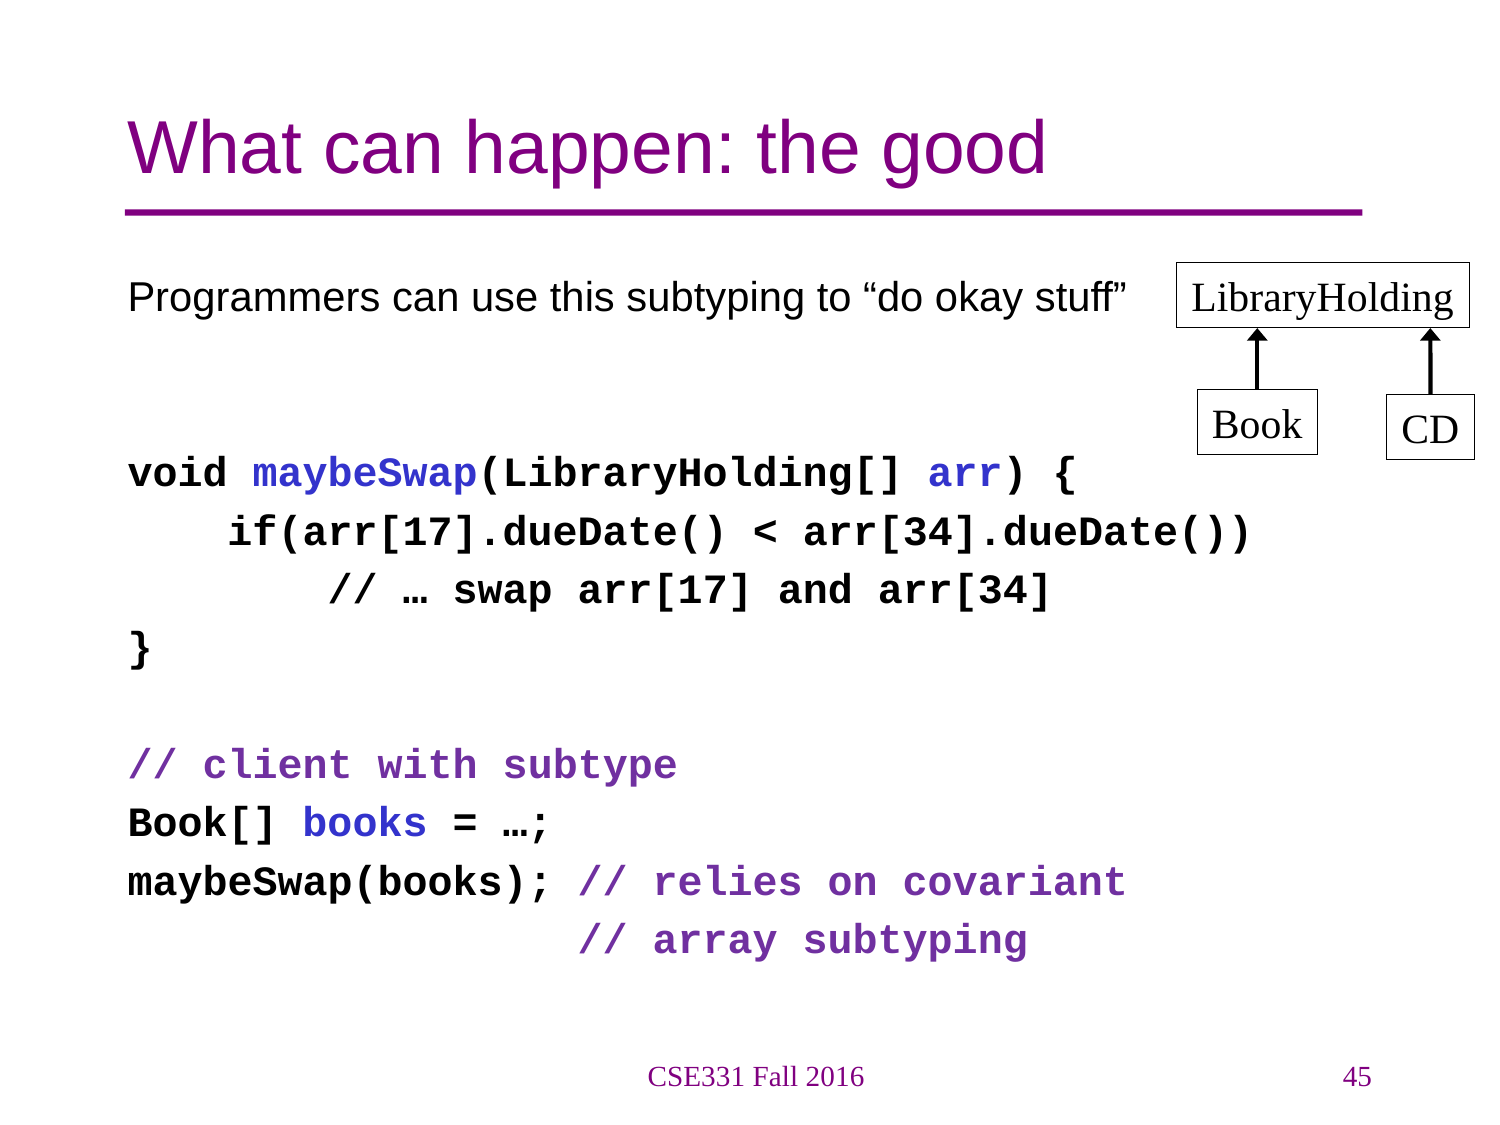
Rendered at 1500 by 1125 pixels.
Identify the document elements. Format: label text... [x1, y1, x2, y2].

list Programmers can use this subtyping to “do okay stuff” void maybeSwap(LibraryHolding[] arr) { if(arr[17].dueDate() < arr[34].dueDate()) // … swap arr[17] and arr[34] } // client with subtype Book[] books = …; maybeSwap(books); // relies on covariant // array subtyping [112, 262, 1388, 1000]
footer CSE331 Fall 2016 [474, 1049, 1038, 1125]
title What can happen: the good [112, 50, 1388, 238]
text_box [1175, 262, 1476, 461]
slide_number 45 [1074, 1049, 1388, 1125]
